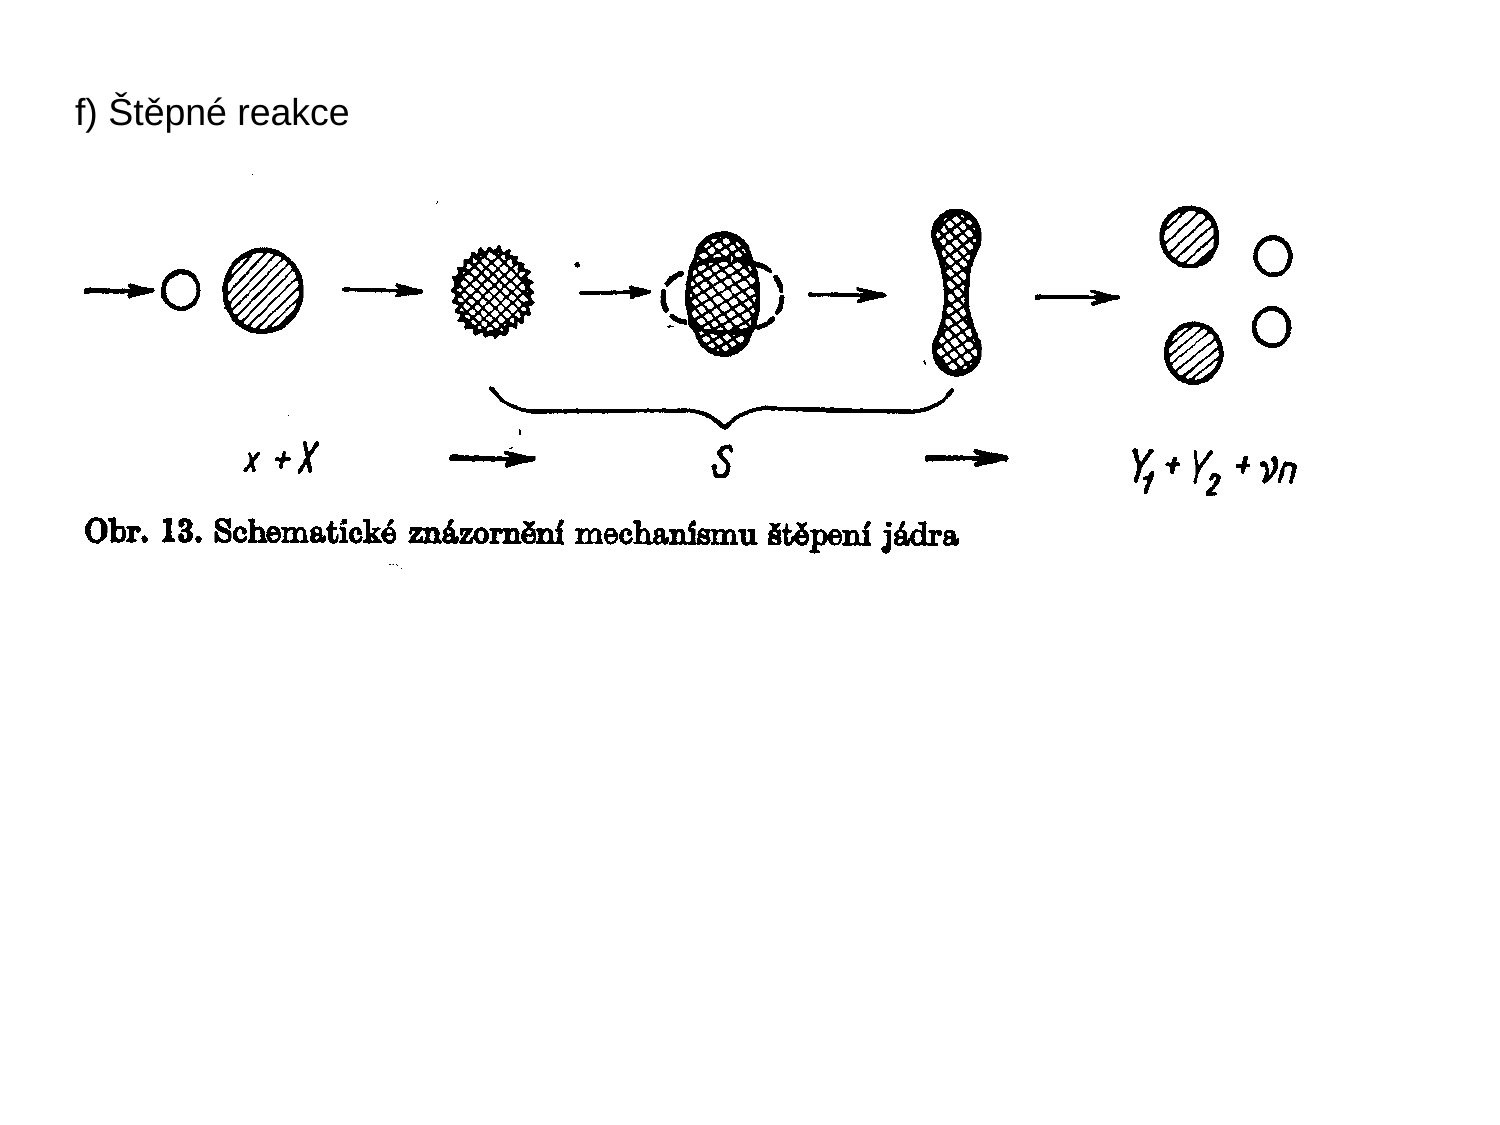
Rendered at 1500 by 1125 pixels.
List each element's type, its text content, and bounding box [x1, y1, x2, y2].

text_box f) Štěpné reakce [60, 80, 365, 141]
picture [0, 174, 1463, 575]
